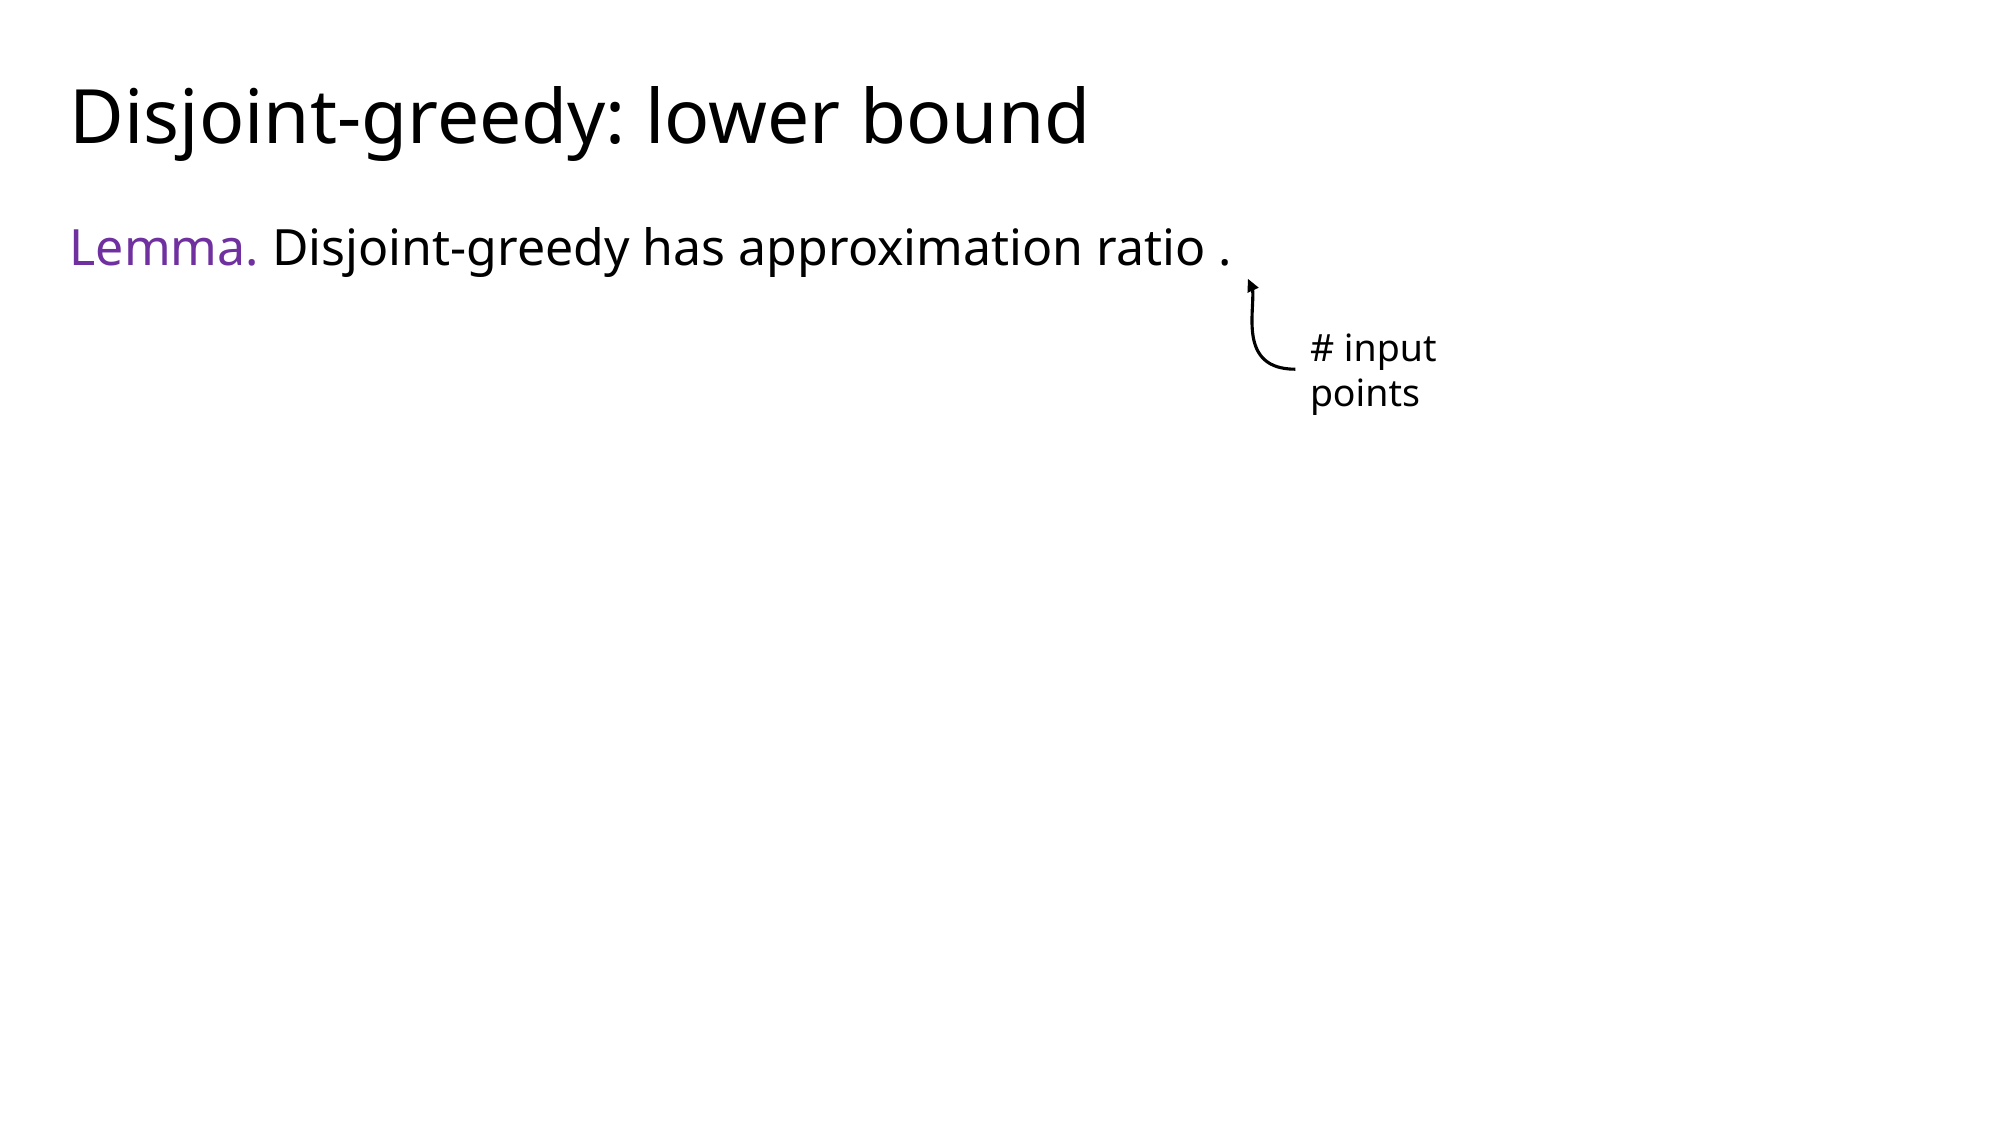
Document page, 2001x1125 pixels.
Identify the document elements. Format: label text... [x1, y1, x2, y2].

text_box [1247, 278, 1296, 348]
title Disjoint-greedy: lower bound [54, 60, 1945, 179]
text_box # input points [1295, 316, 1567, 422]
